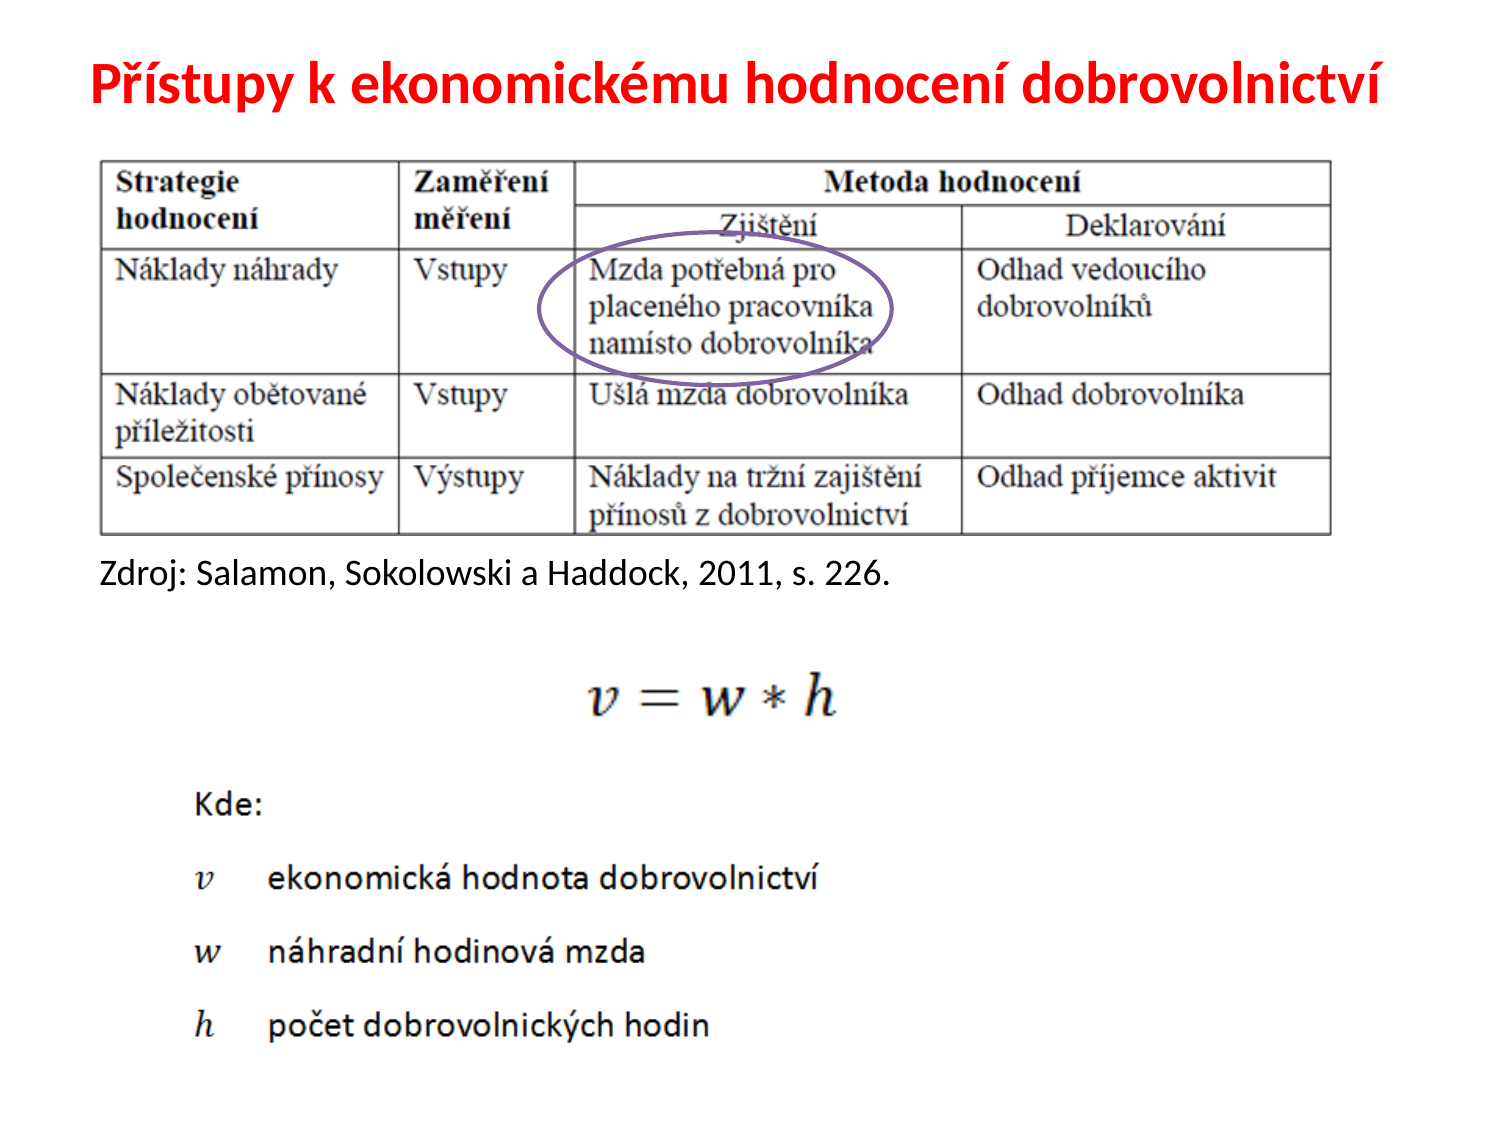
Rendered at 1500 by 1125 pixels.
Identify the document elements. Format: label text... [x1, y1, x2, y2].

title Přístupy k ekonomickému hodnocení dobrovolnictví [75, 19, 1425, 124]
picture [95, 150, 1336, 536]
list Zdroj: Salamon, Sokolowski a Haddock, 2011, s. 226. [65, 518, 1416, 598]
picture [538, 642, 881, 768]
picture [182, 786, 838, 1055]
